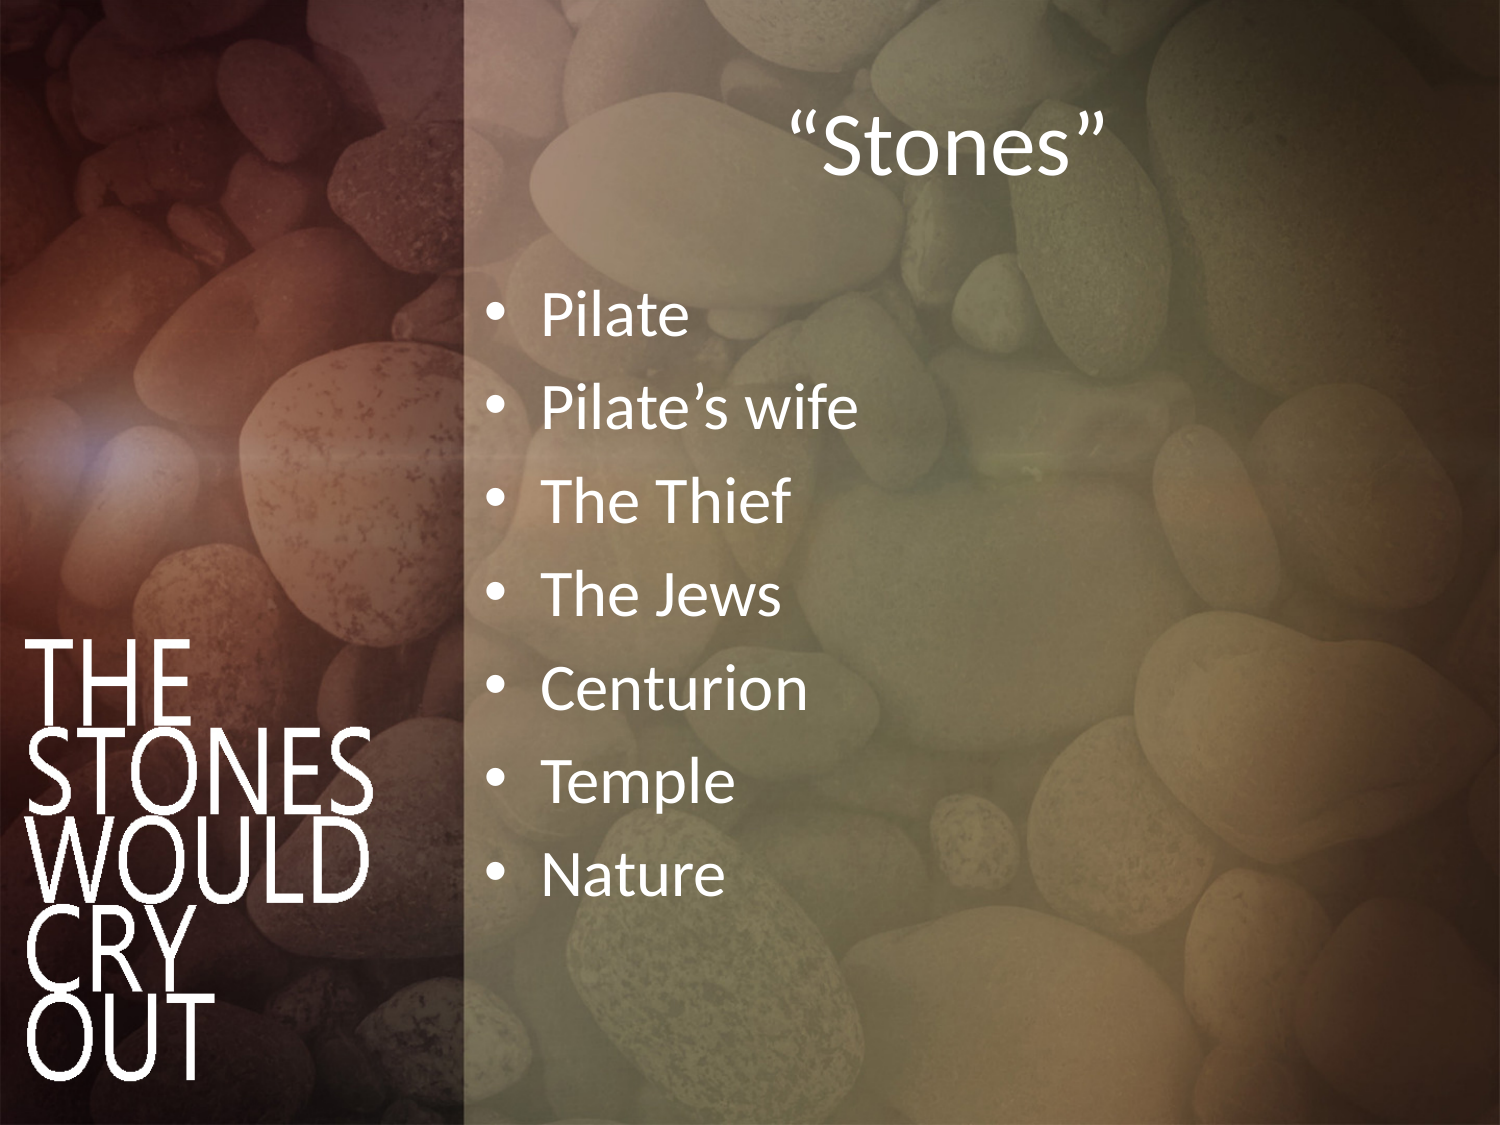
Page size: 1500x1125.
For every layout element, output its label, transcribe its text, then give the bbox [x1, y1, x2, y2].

list Pilate Pilate’s wife The Thief The Jews Centurion Temple Nature [468, 262, 1425, 1103]
picture [0, 0, 1500, 1125]
title “Stones” [468, 45, 1425, 233]
